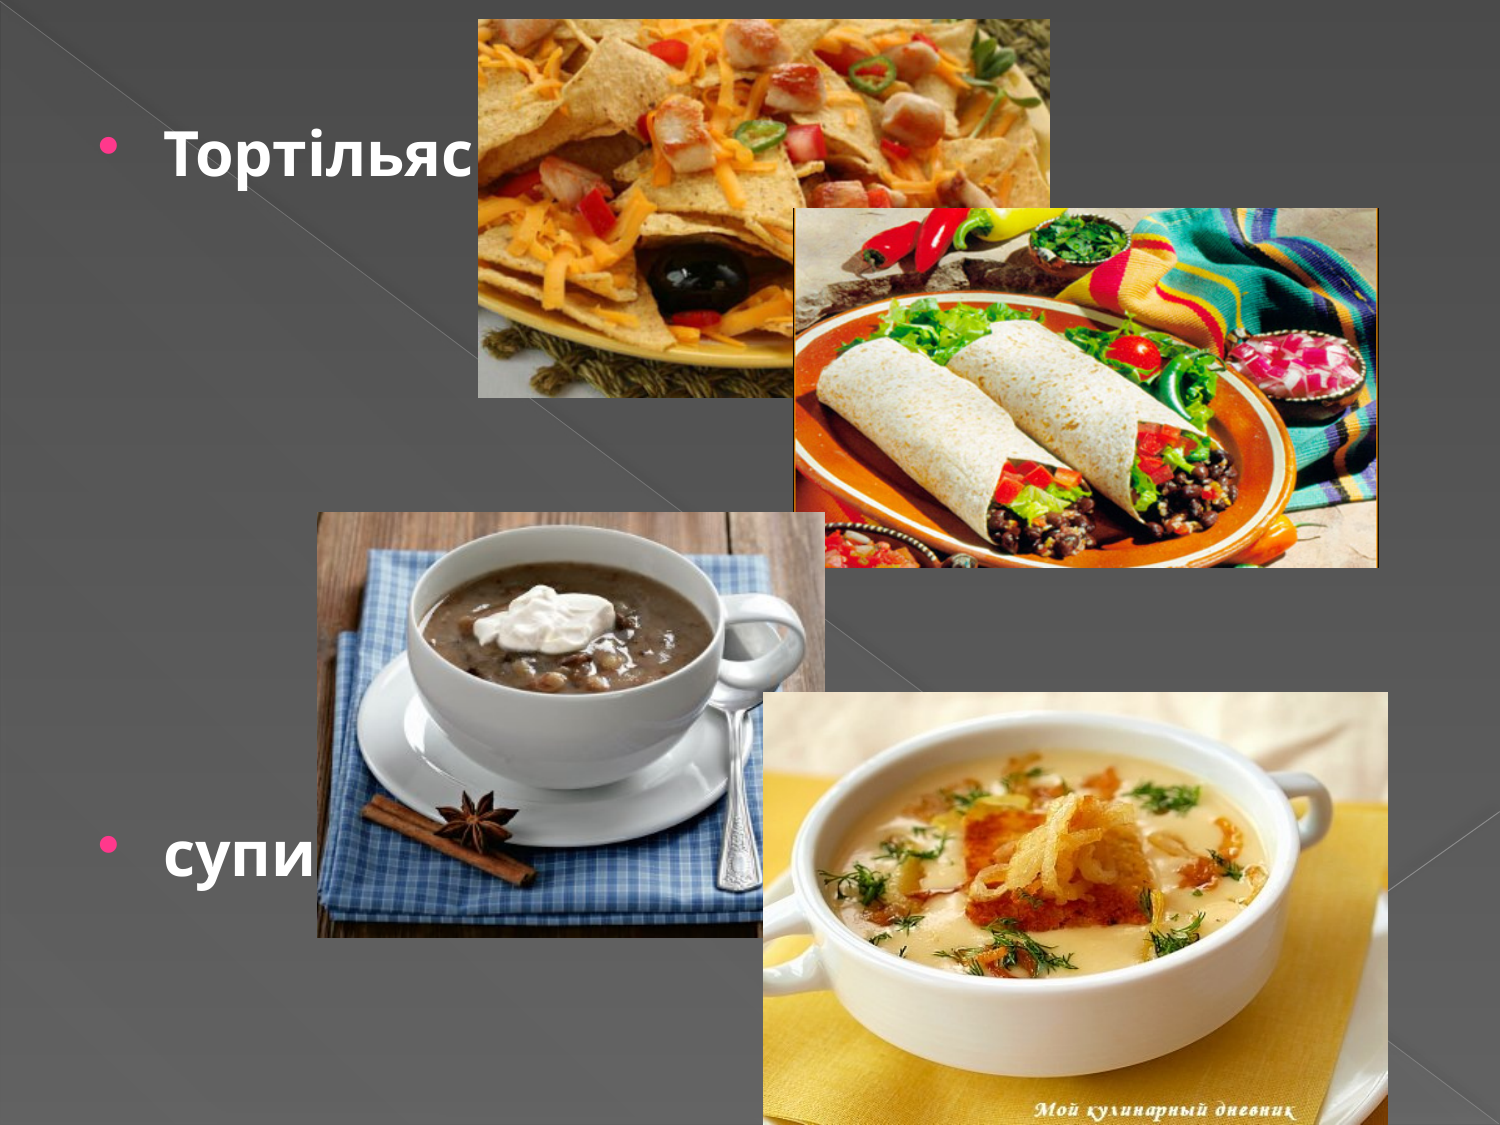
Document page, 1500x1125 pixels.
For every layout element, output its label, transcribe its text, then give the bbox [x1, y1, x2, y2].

list Тортільяс супи [75, 19, 502, 1059]
picture [317, 18, 1389, 1125]
